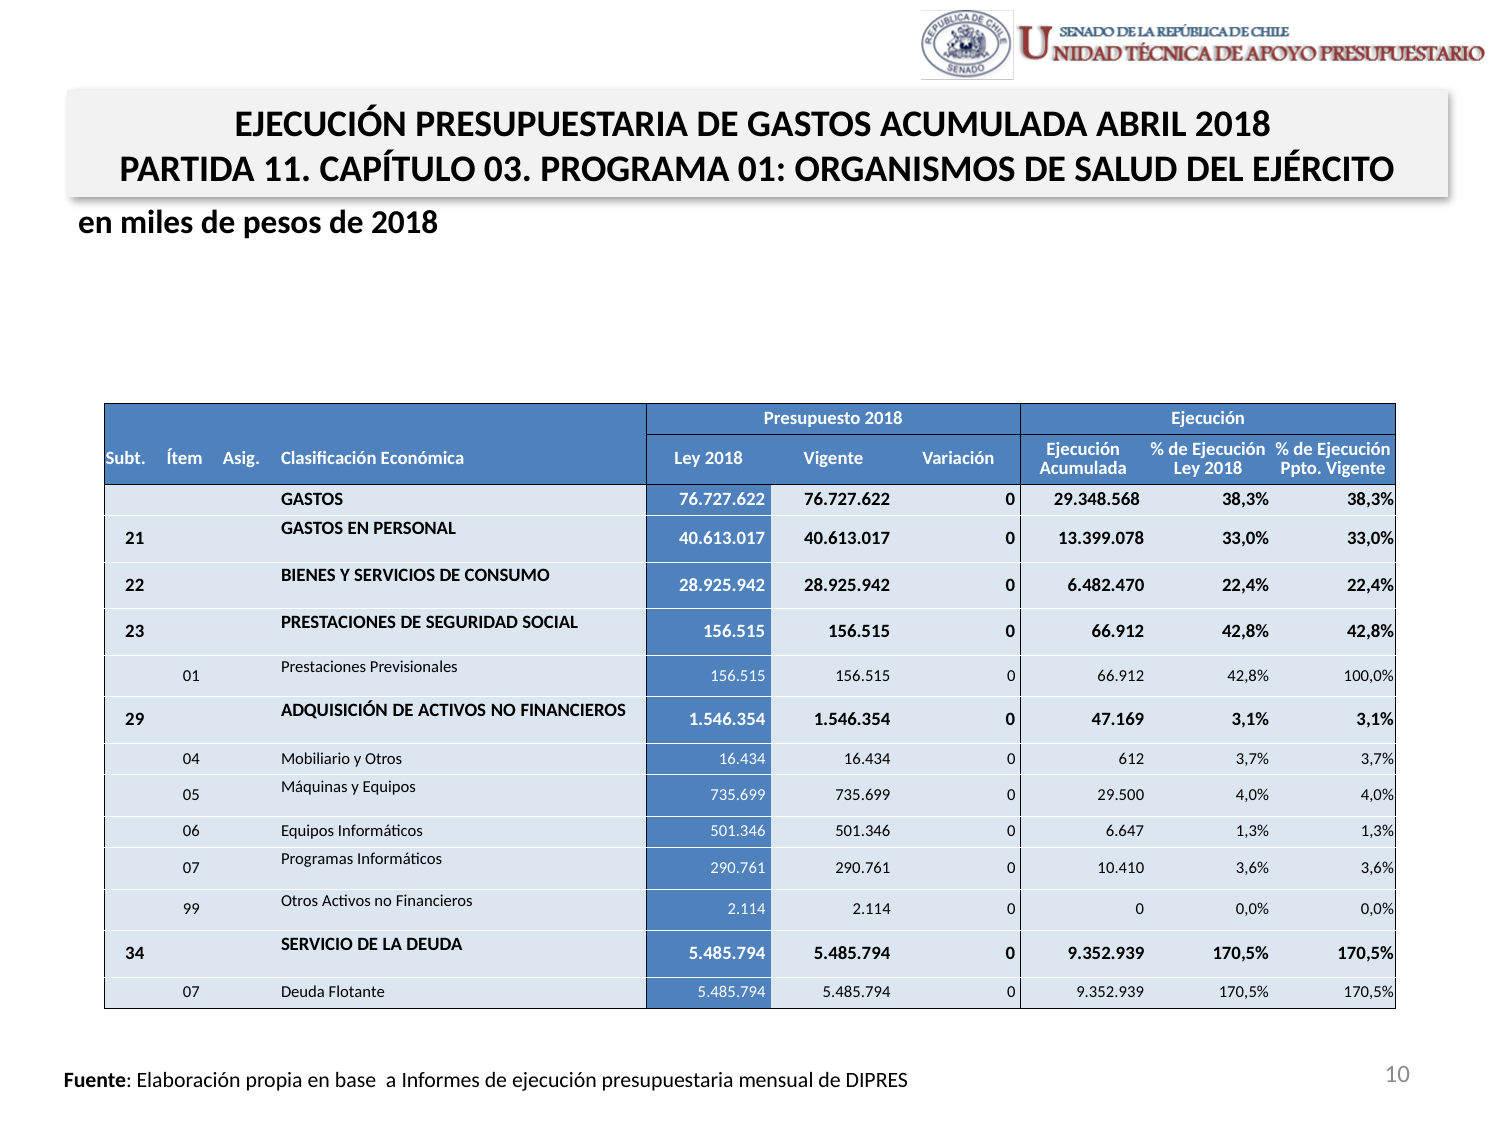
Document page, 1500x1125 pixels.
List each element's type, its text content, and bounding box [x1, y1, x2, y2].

table_cell ADQUISICIÓN DE ACTIVOS NO FINANCIEROS [280, 697, 646, 743]
table_cell 33,0% [1146, 516, 1271, 562]
table_cell [165, 563, 221, 608]
table_cell 0 [896, 848, 1020, 889]
table_cell 4,0% [1271, 775, 1395, 816]
table_cell 0 [896, 609, 1020, 655]
table_cell 33,0% [1271, 516, 1395, 562]
table_cell SERVICIO DE LA DEUDA [280, 931, 646, 977]
table_cell [105, 848, 165, 889]
table_cell 5.485.794 [647, 931, 771, 977]
table_cell 29.348.568 [1021, 485, 1146, 515]
table_cell 42,8% [1271, 609, 1395, 655]
table_cell 3,6% [1146, 848, 1271, 889]
table_cell 07 [165, 978, 221, 1008]
table_cell 0,0% [1146, 890, 1271, 930]
table_cell [221, 563, 280, 608]
table_cell [165, 485, 221, 515]
table_cell 13.399.078 [1021, 516, 1146, 562]
table_cell Mobiliario y Otros [280, 744, 646, 774]
table_cell [221, 817, 280, 847]
table_cell Asig. [221, 434, 280, 484]
table_cell 156.515 [771, 656, 896, 696]
table_cell 612 [1021, 744, 1146, 774]
table_cell [221, 485, 280, 515]
table_cell 170,5% [1146, 978, 1271, 1008]
table_cell 0 [1021, 890, 1146, 930]
table_cell [221, 744, 280, 774]
table_cell 9.352.939 [1021, 931, 1146, 977]
table_cell GASTOS EN PERSONAL [280, 516, 646, 562]
table_cell 23 [105, 609, 165, 655]
table_cell 76.727.622 [771, 485, 896, 515]
table_cell 66.912 [1021, 656, 1146, 696]
table_cell 100,0% [1271, 656, 1395, 696]
table_cell [105, 890, 165, 930]
table_cell 2.114 [647, 890, 771, 930]
table_cell 0 [896, 890, 1020, 930]
table_cell 0 [896, 656, 1020, 696]
table_cell 170,5% [1146, 931, 1271, 977]
table_cell [221, 697, 280, 743]
table_cell 5.485.794 [771, 978, 896, 1008]
table_cell BIENES Y SERVICIOS DE CONSUMO [280, 563, 646, 608]
table_cell 1.546.354 [647, 697, 771, 743]
table_cell 501.346 [647, 817, 771, 847]
table_cell 3,7% [1271, 744, 1395, 774]
table_cell 501.346 [771, 817, 896, 847]
text_box en miles de pesos de 2018 [63, 192, 1414, 268]
slide_number 10 [1074, 1042, 1425, 1103]
table_cell 99 [165, 890, 221, 930]
table_cell [221, 775, 280, 816]
table_cell Otros Activos no Financieros [280, 890, 646, 930]
table_cell 06 [165, 817, 221, 847]
table_cell GASTOS [280, 485, 646, 515]
table_cell 76.727.622 [647, 485, 771, 515]
table_cell 0 [896, 978, 1020, 1008]
text_box EJECUCIÓN PRESUPUESTARIA DE GASTOS ACUMULADA ABRIL 2018 PARTIDA 11. CAPÍTULO 03. PROGRAMA 01: ORGANISMOS DE SALUD DEL EJÉRCITO [67, 90, 1447, 197]
table_cell 04 [165, 744, 221, 774]
table_cell 40.613.017 [647, 516, 771, 562]
table_cell 22,4% [1146, 563, 1271, 608]
footer Fuente: Elaboración propia en base a Informes de ejecución presupuestaria mensual de DIPRES [48, 1058, 1428, 1119]
table_cell Ejecución Acumulada [1021, 435, 1146, 484]
table_cell 735.699 [771, 775, 896, 816]
table_cell 01 [165, 656, 221, 696]
table_cell Vigente [771, 435, 896, 484]
table_cell Ítem [165, 434, 221, 484]
table_cell [221, 516, 280, 562]
table_cell [165, 516, 221, 562]
table_cell 2.114 [771, 890, 896, 930]
table_cell 0 [896, 744, 1020, 774]
table_cell 28.925.942 [647, 563, 771, 608]
table_cell 10.410 [1021, 848, 1146, 889]
table_cell Máquinas y Equipos [280, 775, 646, 816]
table_cell 21 [105, 516, 165, 562]
table_cell [165, 697, 221, 743]
table_cell 0,0% [1271, 890, 1395, 930]
table_cell [165, 931, 221, 977]
table_header [105, 404, 165, 434]
table_cell 42,8% [1146, 609, 1271, 655]
table_cell PRESTACIONES DE SEGURIDAD SOCIAL [280, 609, 646, 655]
table_cell Programas Informáticos [280, 848, 646, 889]
table_cell [105, 978, 165, 1008]
table_cell [221, 978, 280, 1008]
table_cell Ley 2018 [647, 435, 771, 484]
table_cell 0 [896, 931, 1020, 977]
table_cell [221, 848, 280, 889]
table_cell 29.500 [1021, 775, 1146, 816]
table_header [165, 404, 221, 434]
table_cell % de Ejecución Ppto. Vigente [1271, 435, 1395, 484]
table_cell 3,1% [1146, 697, 1271, 743]
table_cell [221, 656, 280, 696]
table_cell 29 [105, 697, 165, 743]
table_cell 290.761 [647, 848, 771, 889]
table_cell 156.515 [647, 656, 771, 696]
table_cell [105, 744, 165, 774]
table_cell [105, 775, 165, 816]
table_cell 0 [896, 775, 1020, 816]
table_header Ejecución [1021, 404, 1395, 434]
table_cell Prestaciones Previsionales [280, 656, 646, 696]
table_cell 28.925.942 [771, 563, 896, 608]
table_cell 07 [165, 848, 221, 889]
table_cell 9.352.939 [1021, 978, 1146, 1008]
table_cell 34 [105, 931, 165, 977]
table_cell 16.434 [771, 744, 896, 774]
table_cell [221, 931, 280, 977]
table_cell Equipos Informáticos [280, 817, 646, 847]
picture [921, 0, 1500, 113]
table_cell 735.699 [647, 775, 771, 816]
table_cell 16.434 [647, 744, 771, 774]
table_cell % de Ejecución Ley 2018 [1146, 435, 1271, 484]
table_cell 38,3% [1146, 485, 1271, 515]
table_cell 0 [896, 516, 1020, 562]
table_cell [221, 890, 280, 930]
table_cell Subt. [105, 434, 165, 484]
table_cell Clasificación Económica [280, 434, 646, 484]
table_cell 4,0% [1146, 775, 1271, 816]
table_cell [221, 609, 280, 655]
table_cell 66.912 [1021, 609, 1146, 655]
table_cell 47.169 [1021, 697, 1146, 743]
table_cell 290.761 [771, 848, 896, 889]
table_header Presupuesto 2018 [647, 404, 1020, 434]
table_cell 156.515 [771, 609, 896, 655]
table_cell 6.647 [1021, 817, 1146, 847]
table_header [280, 404, 646, 434]
table_cell 0 [896, 563, 1020, 608]
table_cell 1.546.354 [771, 697, 896, 743]
table_cell 1,3% [1146, 817, 1271, 847]
table_header [221, 404, 280, 434]
table_cell 38,3% [1271, 485, 1395, 515]
table_cell 40.613.017 [771, 516, 896, 562]
table_cell 3,1% [1271, 697, 1395, 743]
table_cell 3,7% [1146, 744, 1271, 774]
table_cell Deuda Flotante [280, 978, 646, 1008]
table_cell 42,8% [1146, 656, 1271, 696]
table_cell 05 [165, 775, 221, 816]
table_cell Variación [896, 435, 1020, 484]
table_cell 1,3% [1271, 817, 1395, 847]
table_cell 6.482.470 [1021, 563, 1146, 608]
table_cell [105, 485, 165, 515]
table_cell 3,6% [1271, 848, 1395, 889]
table_cell [105, 656, 165, 696]
table_cell 5.485.794 [771, 931, 896, 977]
table_cell [105, 817, 165, 847]
table_cell 170,5% [1271, 931, 1395, 977]
table_cell 156.515 [647, 609, 771, 655]
table_cell [165, 609, 221, 655]
table_cell 22 [105, 563, 165, 608]
table_cell 22,4% [1271, 563, 1395, 608]
table_cell 5.485.794 [647, 978, 771, 1008]
table_cell 170,5% [1271, 978, 1395, 1008]
table_cell 0 [896, 697, 1020, 743]
table_cell 0 [896, 817, 1020, 847]
table_cell 0 [896, 485, 1020, 515]
